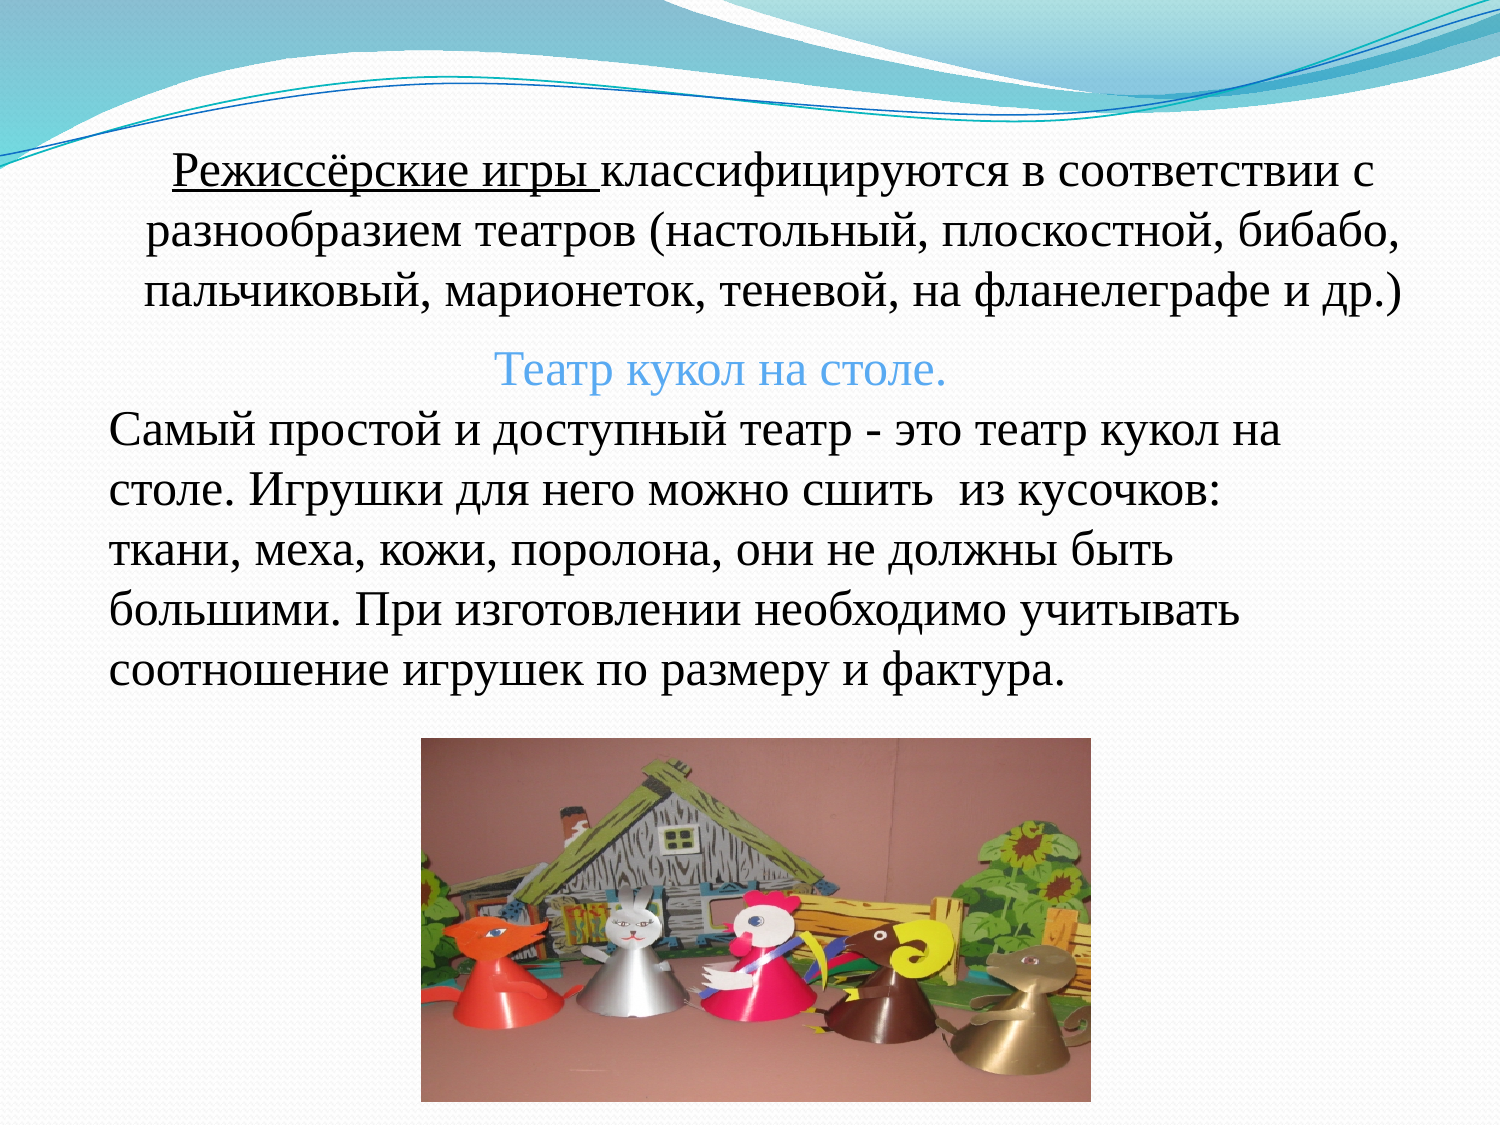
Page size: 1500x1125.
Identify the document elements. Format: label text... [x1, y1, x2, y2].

picture [421, 737, 1092, 1102]
text_box Режиссёрские игры классифицируются в соответствии с разнообразием театров (настольный, плоскостной, бибабо, пальчиковый, марионеток, теневой, на фланелеграфе и др.) [46, 128, 1500, 324]
text_box Театр кукол на столе. Самый простой и доступный театр - это театр кукол на столе. Игрушки для него можно сшить из кусочков: ткани, меха, кожи, поролона, они не должны быть большими. При изготовлении необходимо учитывать соотношение игрушек по размеру и фактура. [93, 328, 1348, 703]
